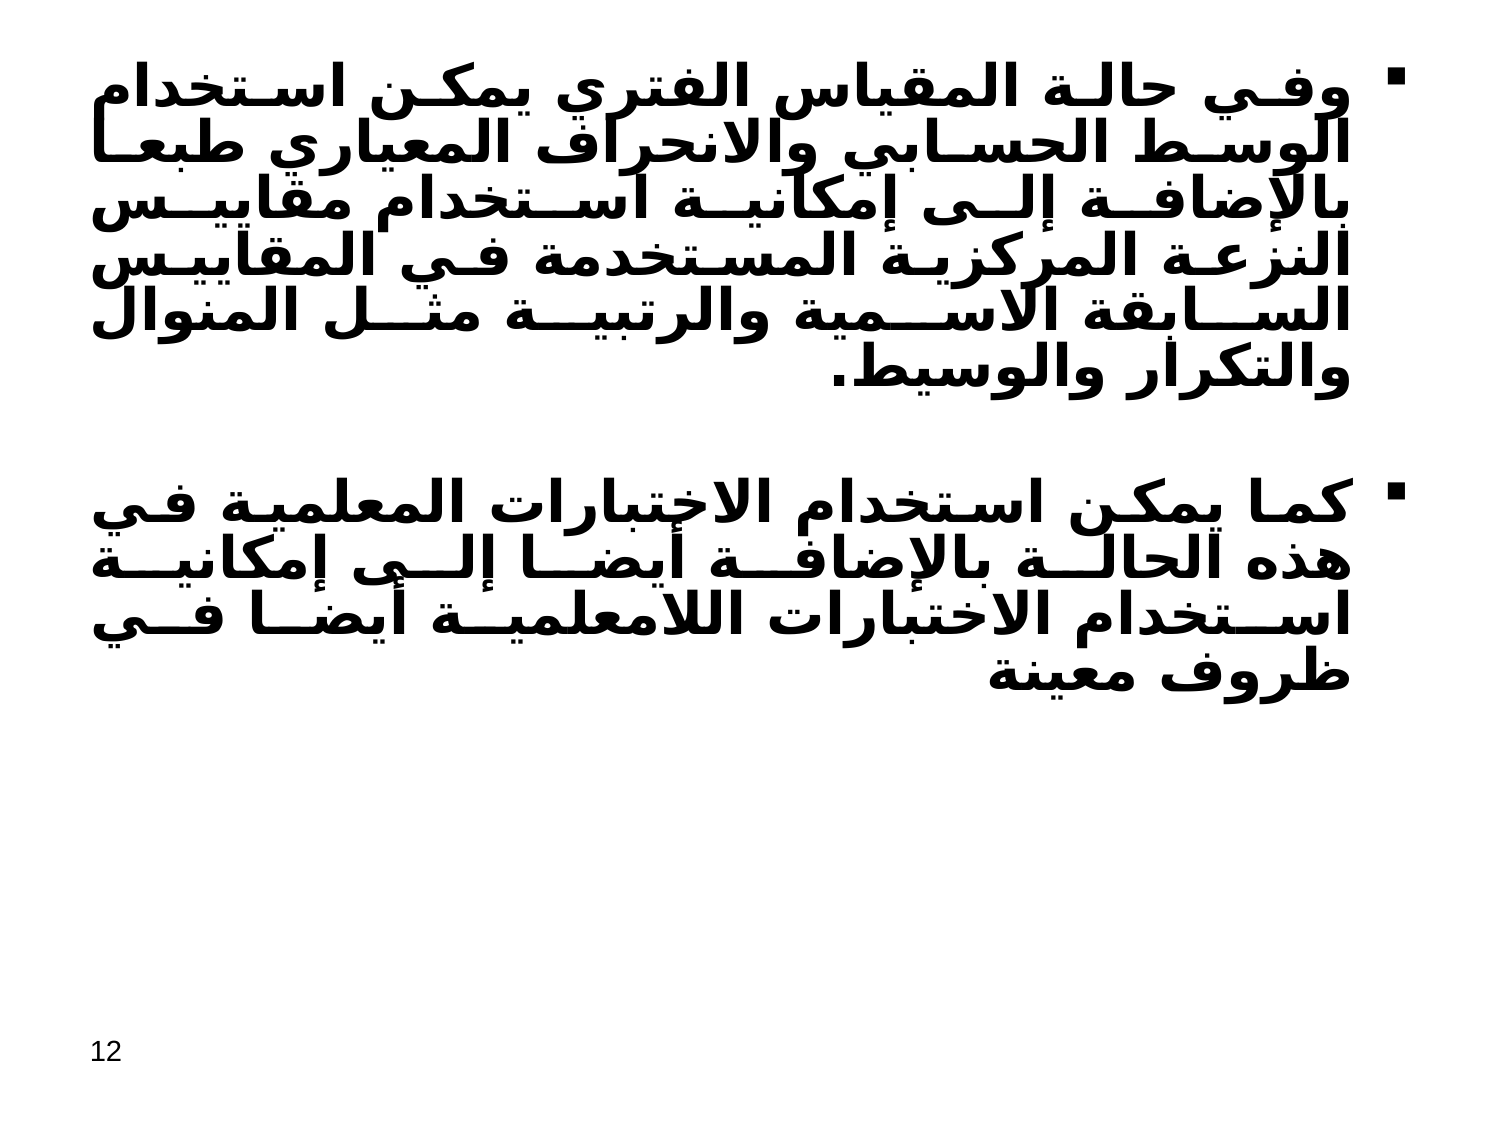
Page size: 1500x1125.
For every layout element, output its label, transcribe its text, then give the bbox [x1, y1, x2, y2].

list وفي حالة المقياس الفتري يمكن استخدام الوسط الحسابي والانحراف المعياري طبعا بالإضافة إلى إمكانية استخدام مقاييس النزعة المركزية المستخدمة في المقاييس السابقة الاسمية والرتبية مثل المنوال والتكرار والوسيط. كما يمكن استخدام الاختبارات المعلمية في هذه الحالة بالإضافة أيضا إلى إمكانية استخدام الاختبارات اللامعلمية أيضا في ظروف معينة [75, 54, 1425, 1005]
text_box 12 [75, 1024, 425, 1103]
